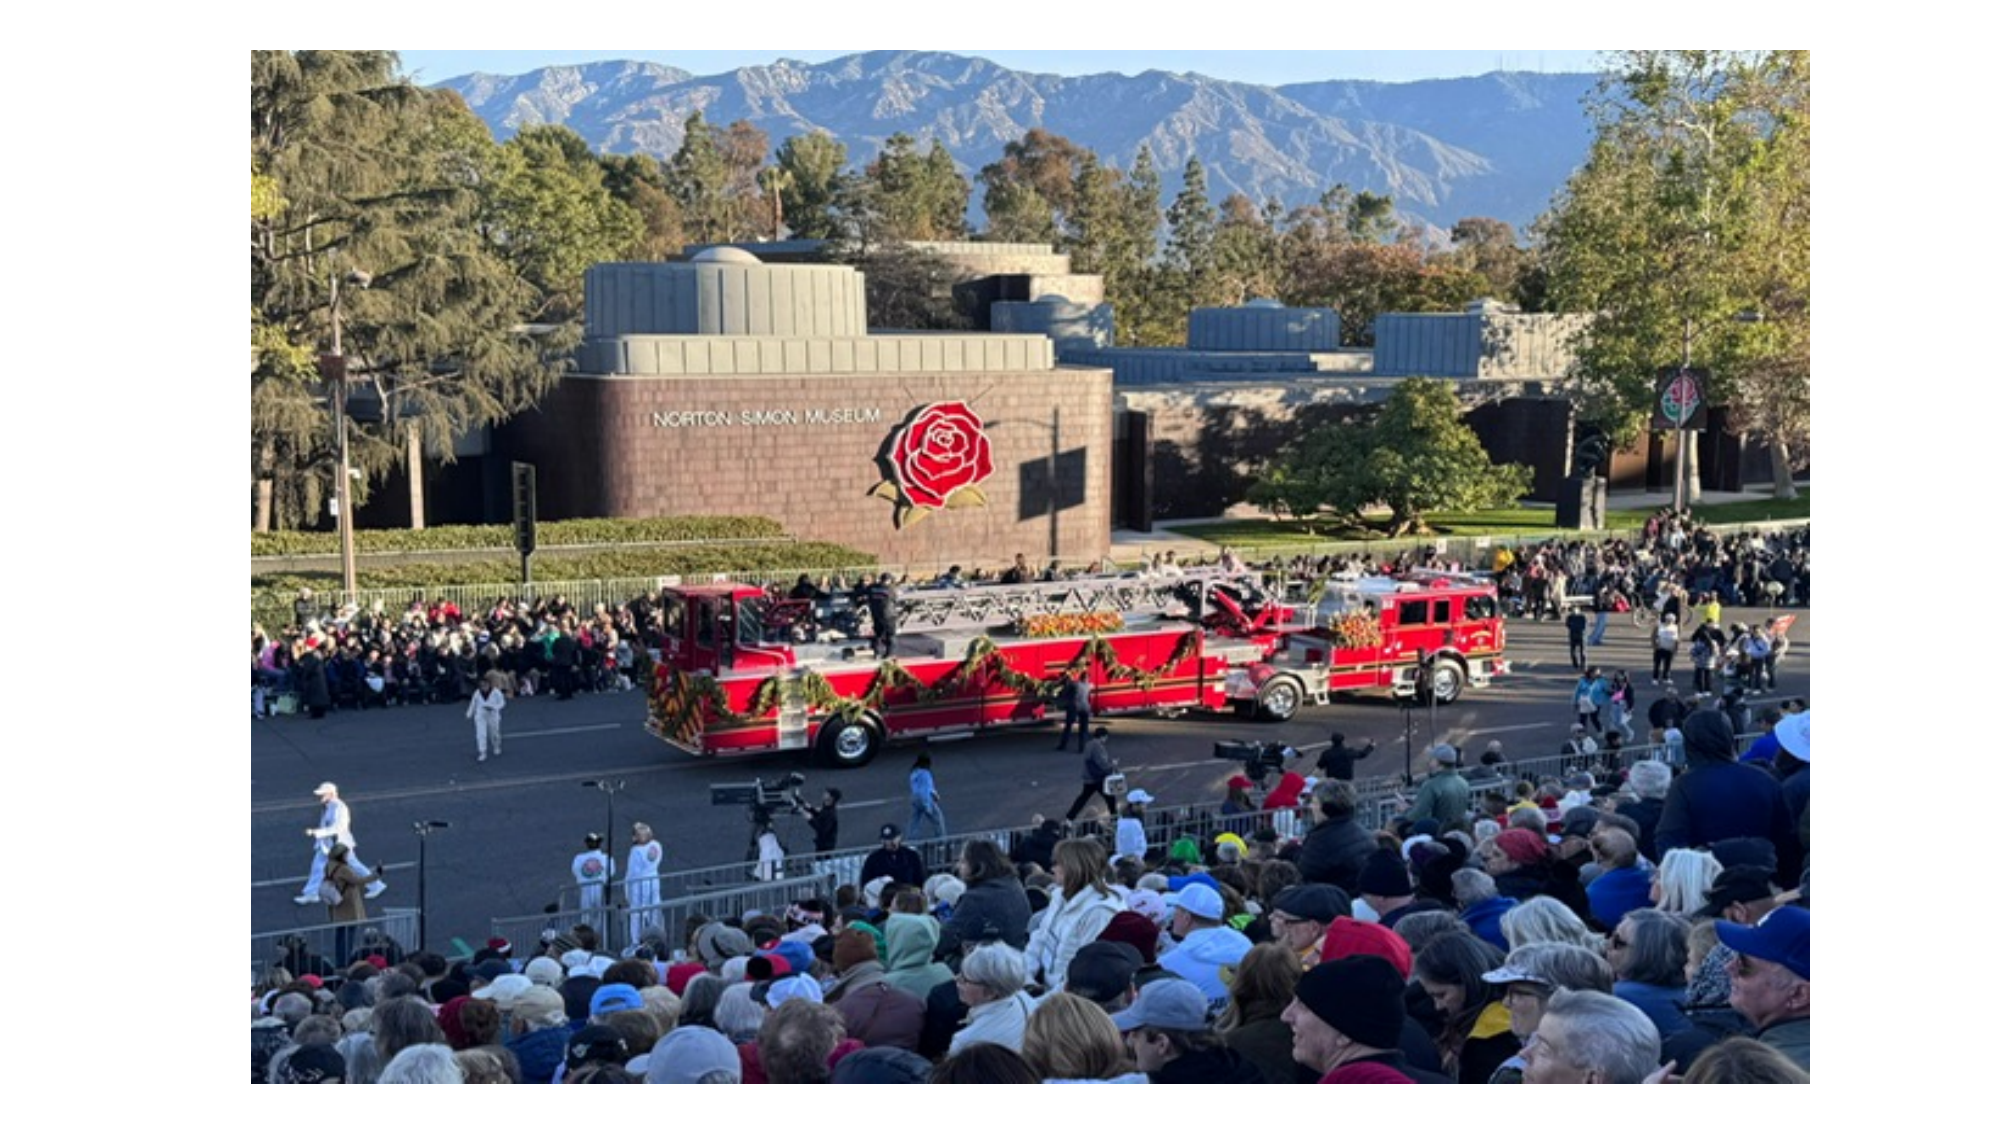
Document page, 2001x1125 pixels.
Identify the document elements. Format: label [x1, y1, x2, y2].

picture [251, 50, 1811, 1085]
